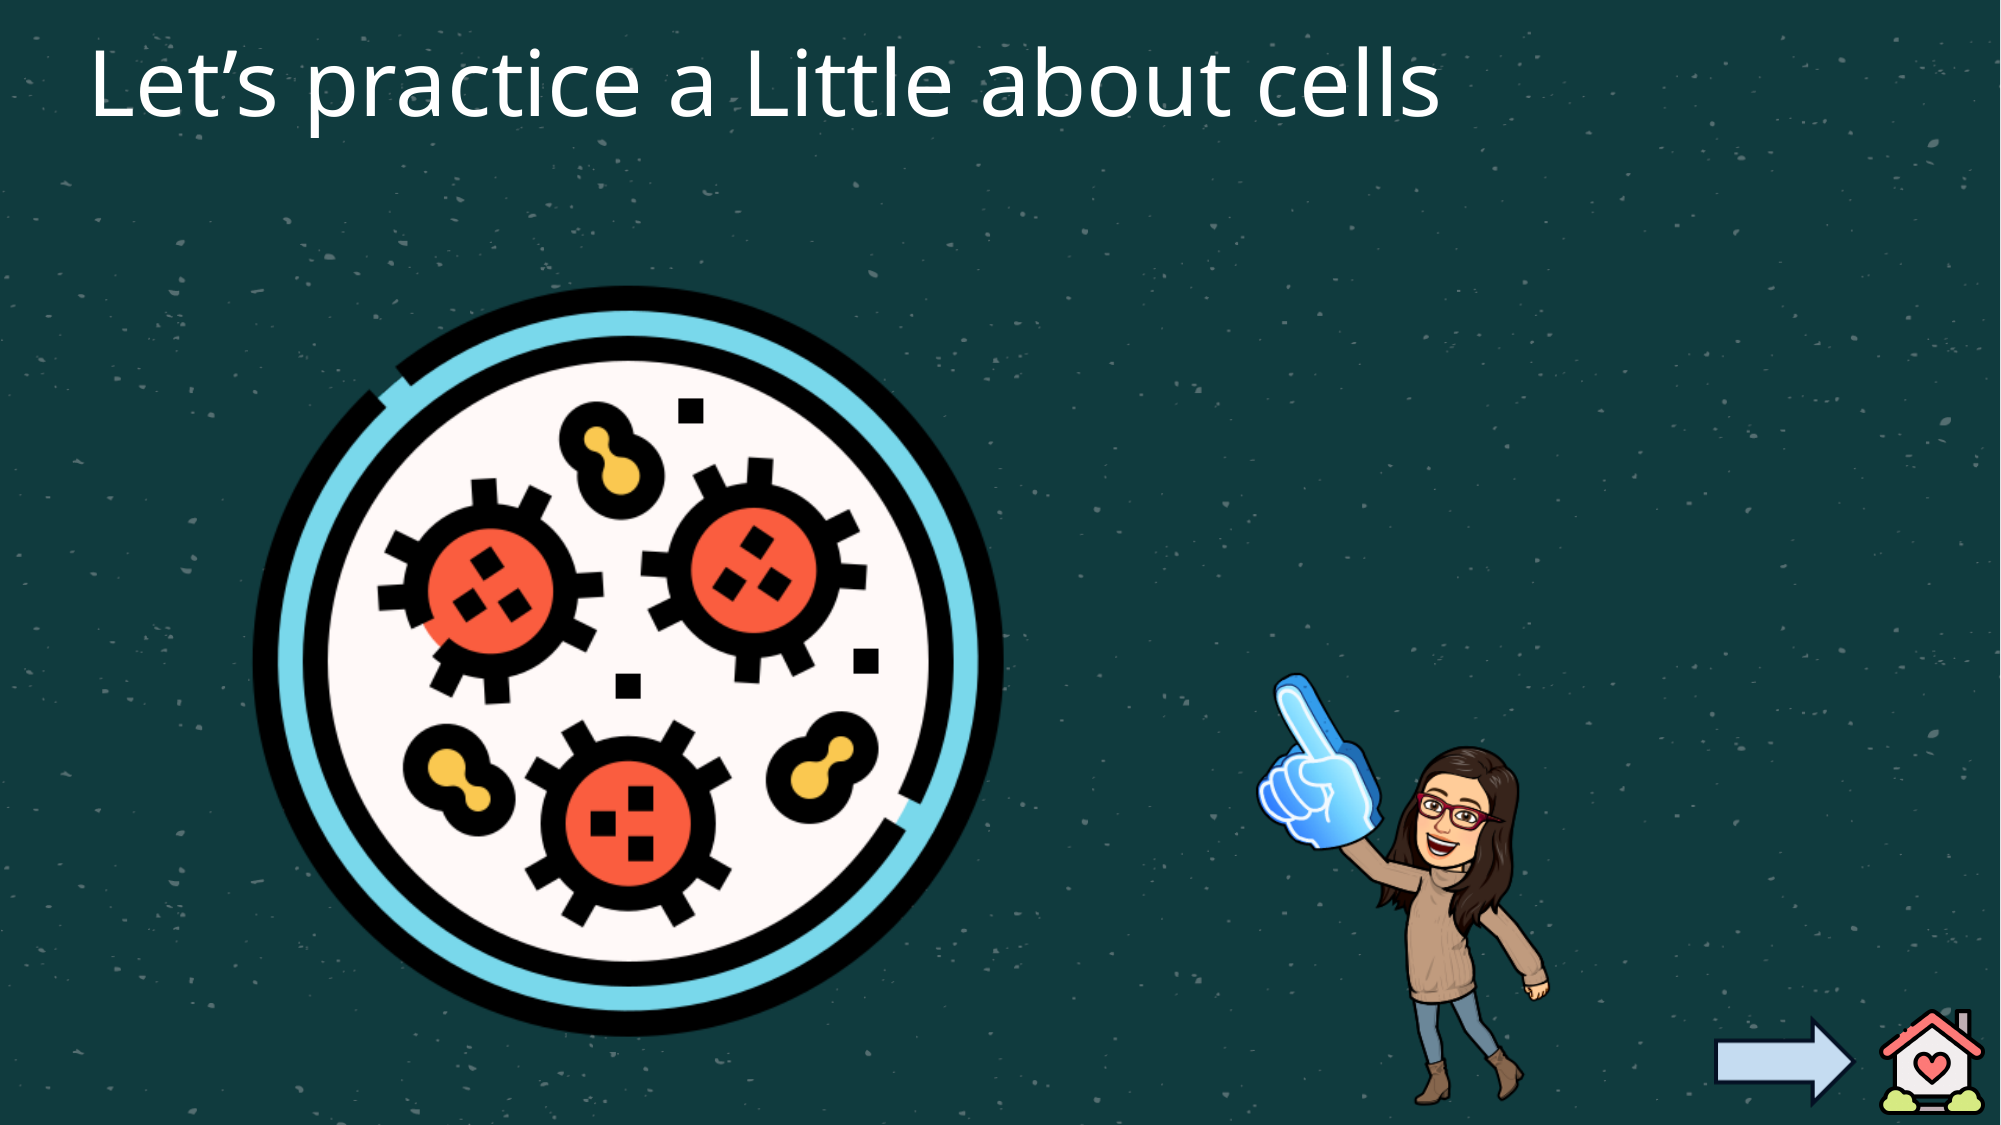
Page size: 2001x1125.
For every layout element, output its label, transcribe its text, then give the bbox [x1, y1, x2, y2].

picture [0, 0, 2001, 1125]
text_box Let’s practice a Little about cells [72, 17, 1816, 142]
